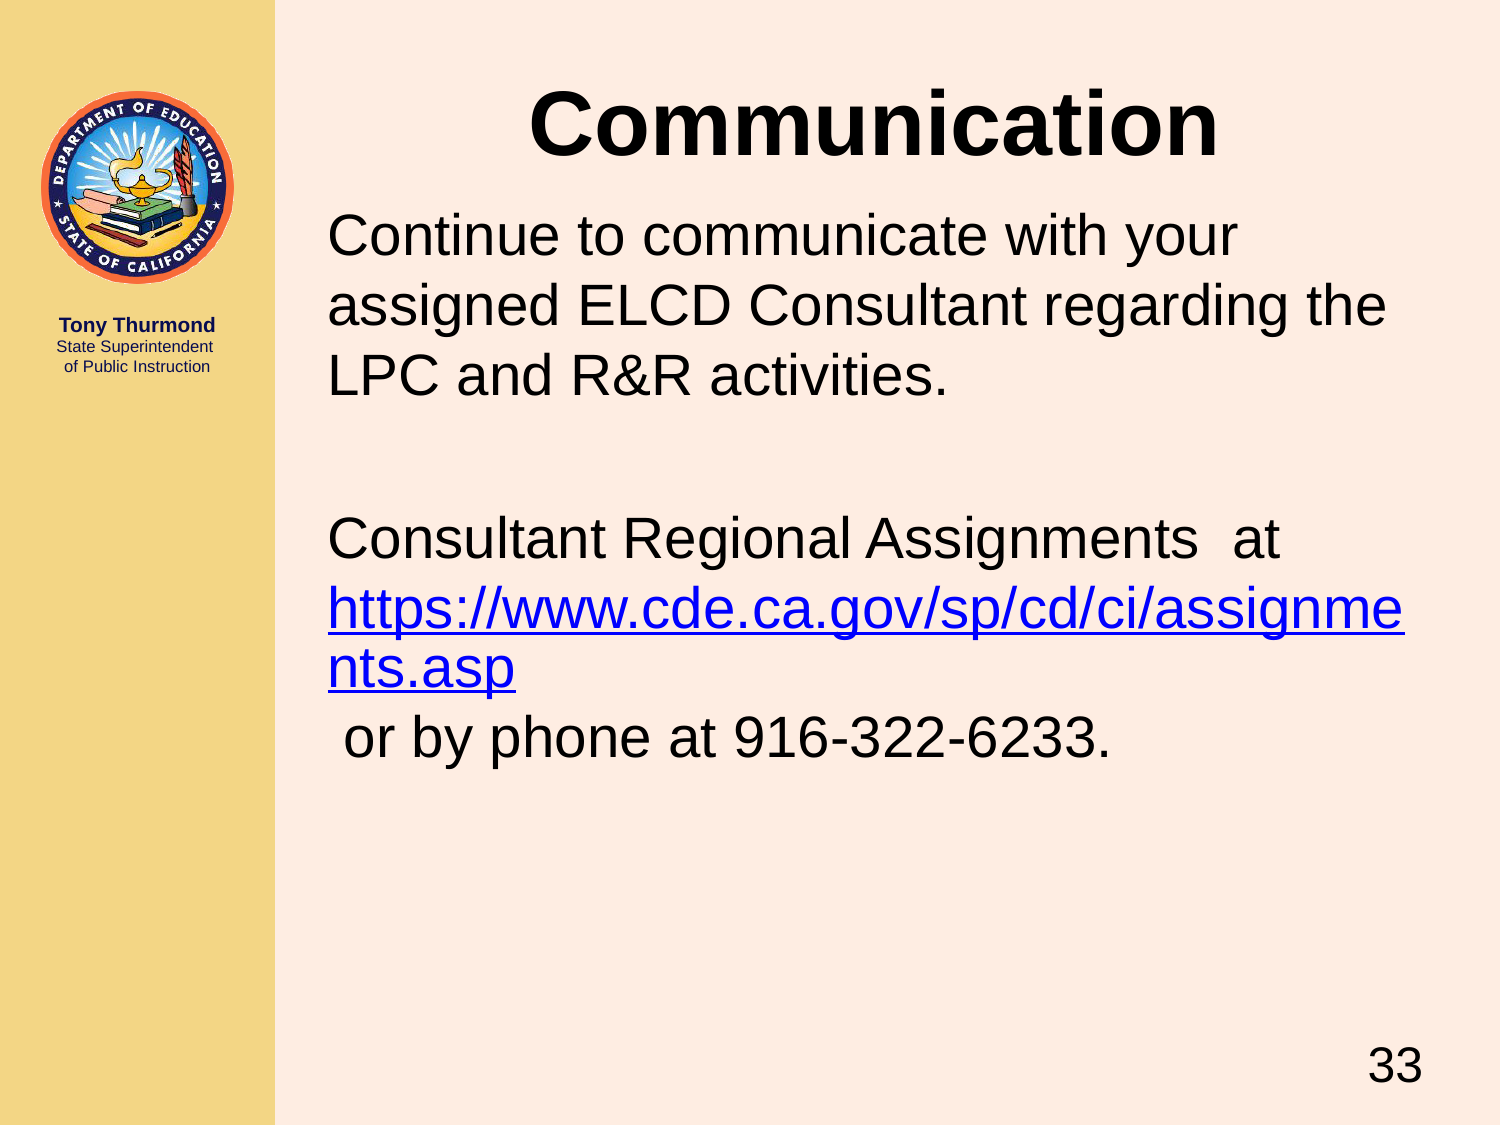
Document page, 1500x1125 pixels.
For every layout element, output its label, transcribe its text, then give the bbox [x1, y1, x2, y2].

picture [24, 74, 250, 300]
title Communication [312, 24, 1438, 189]
slide_number 33 [1163, 1025, 1439, 1100]
list Continue to communicate with your assigned ELCD Consultant regarding the LPC and R&R activities. Consultant Regional Assignments at https://www.cde.ca.gov/sp/cd/ci/assignments.asp or by phone at 916-322-6233. [312, 189, 1438, 988]
